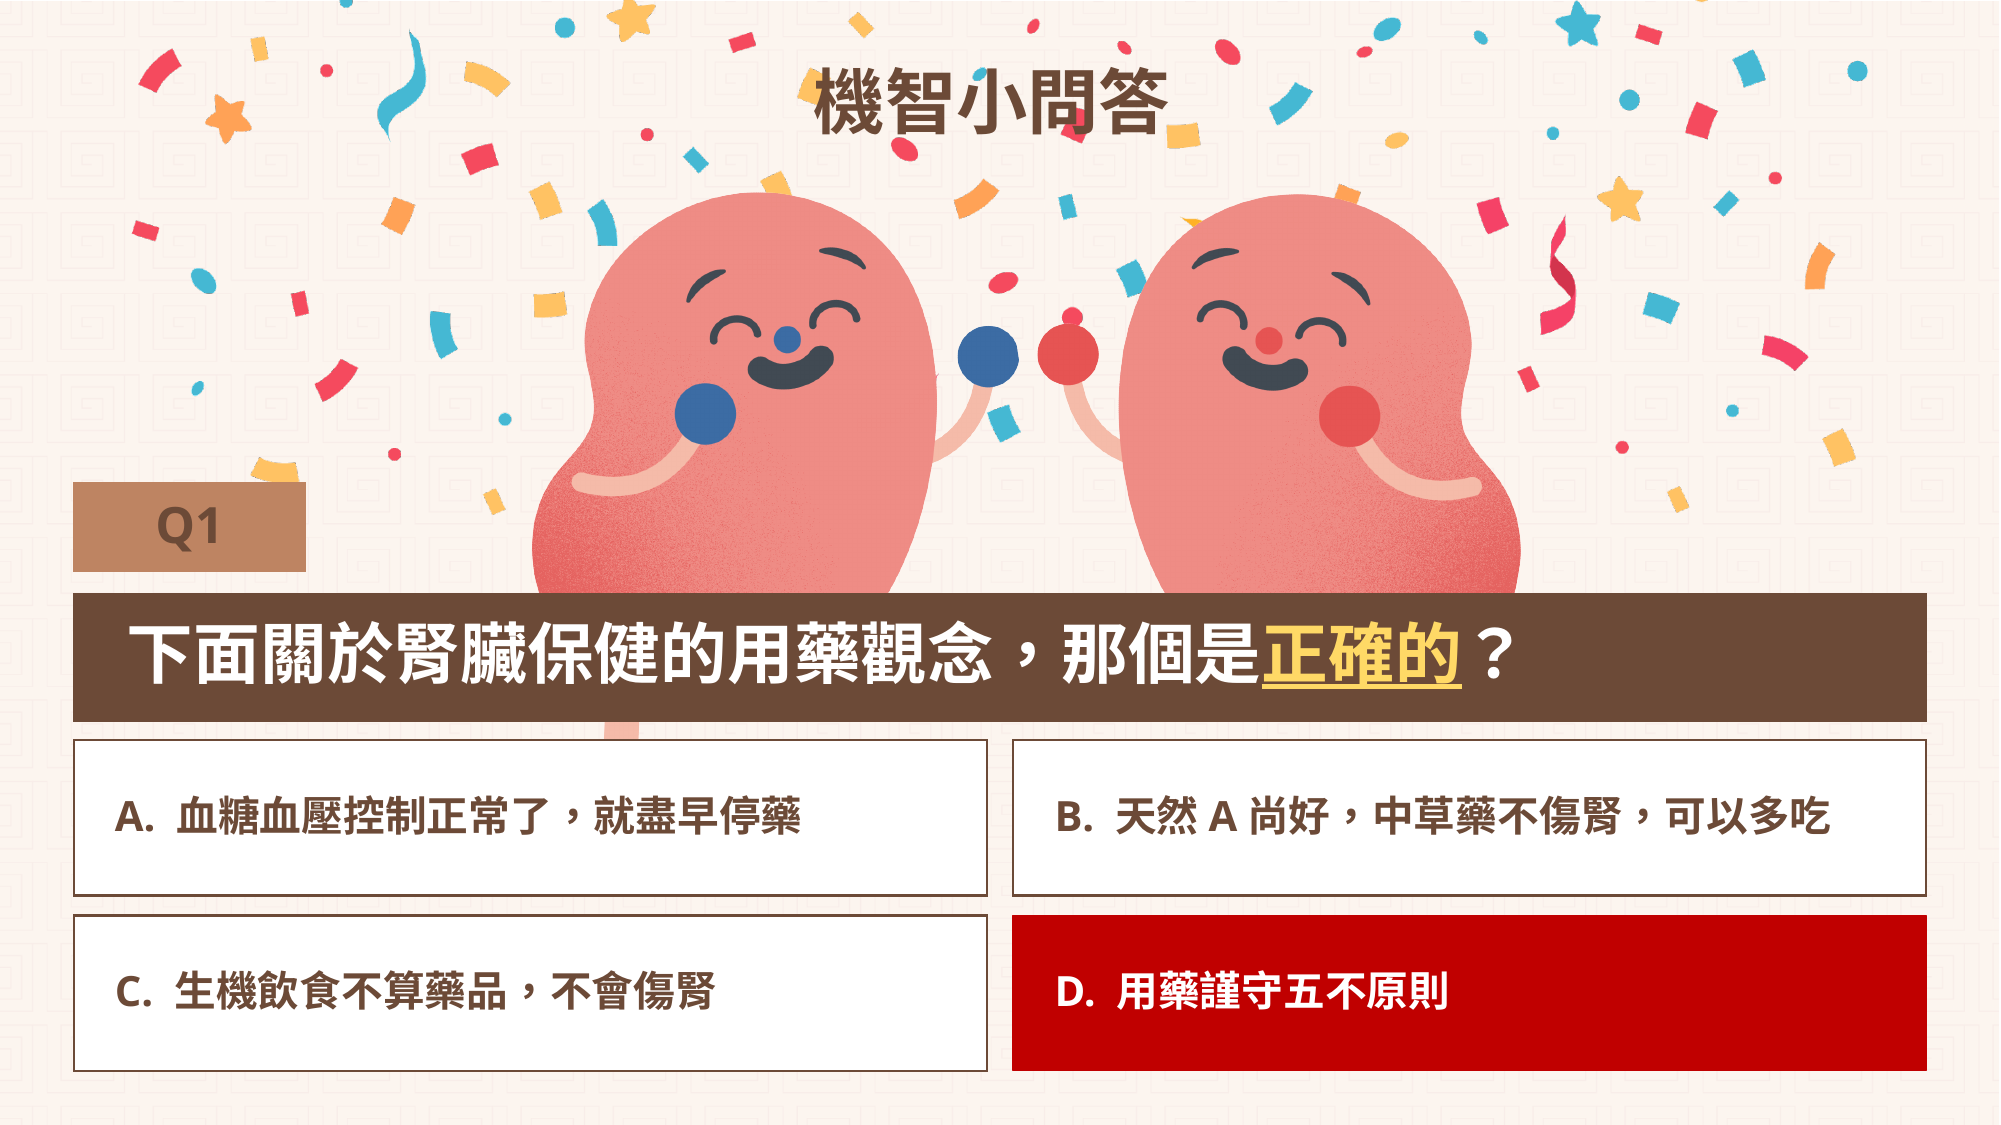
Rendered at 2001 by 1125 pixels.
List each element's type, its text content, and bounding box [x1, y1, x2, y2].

title 機智小問答 [73, 59, 1927, 152]
list A. 血糖血壓控制正常了，就盡早停藥 [73, 739, 988, 897]
list B. 天然A尚好，中草藥不傷腎，可以多吃 [1012, 739, 1927, 897]
list C. 生機飲食不算藥品，不會傷腎 [73, 914, 988, 1072]
list Q1 [73, 482, 306, 572]
list D. 用藥謹守五不原則 [1012, 914, 1927, 1072]
list 下面關於腎臟保健的用藥觀念，那個是正確的？ [73, 593, 1927, 722]
picture [0, 0, 2000, 1125]
